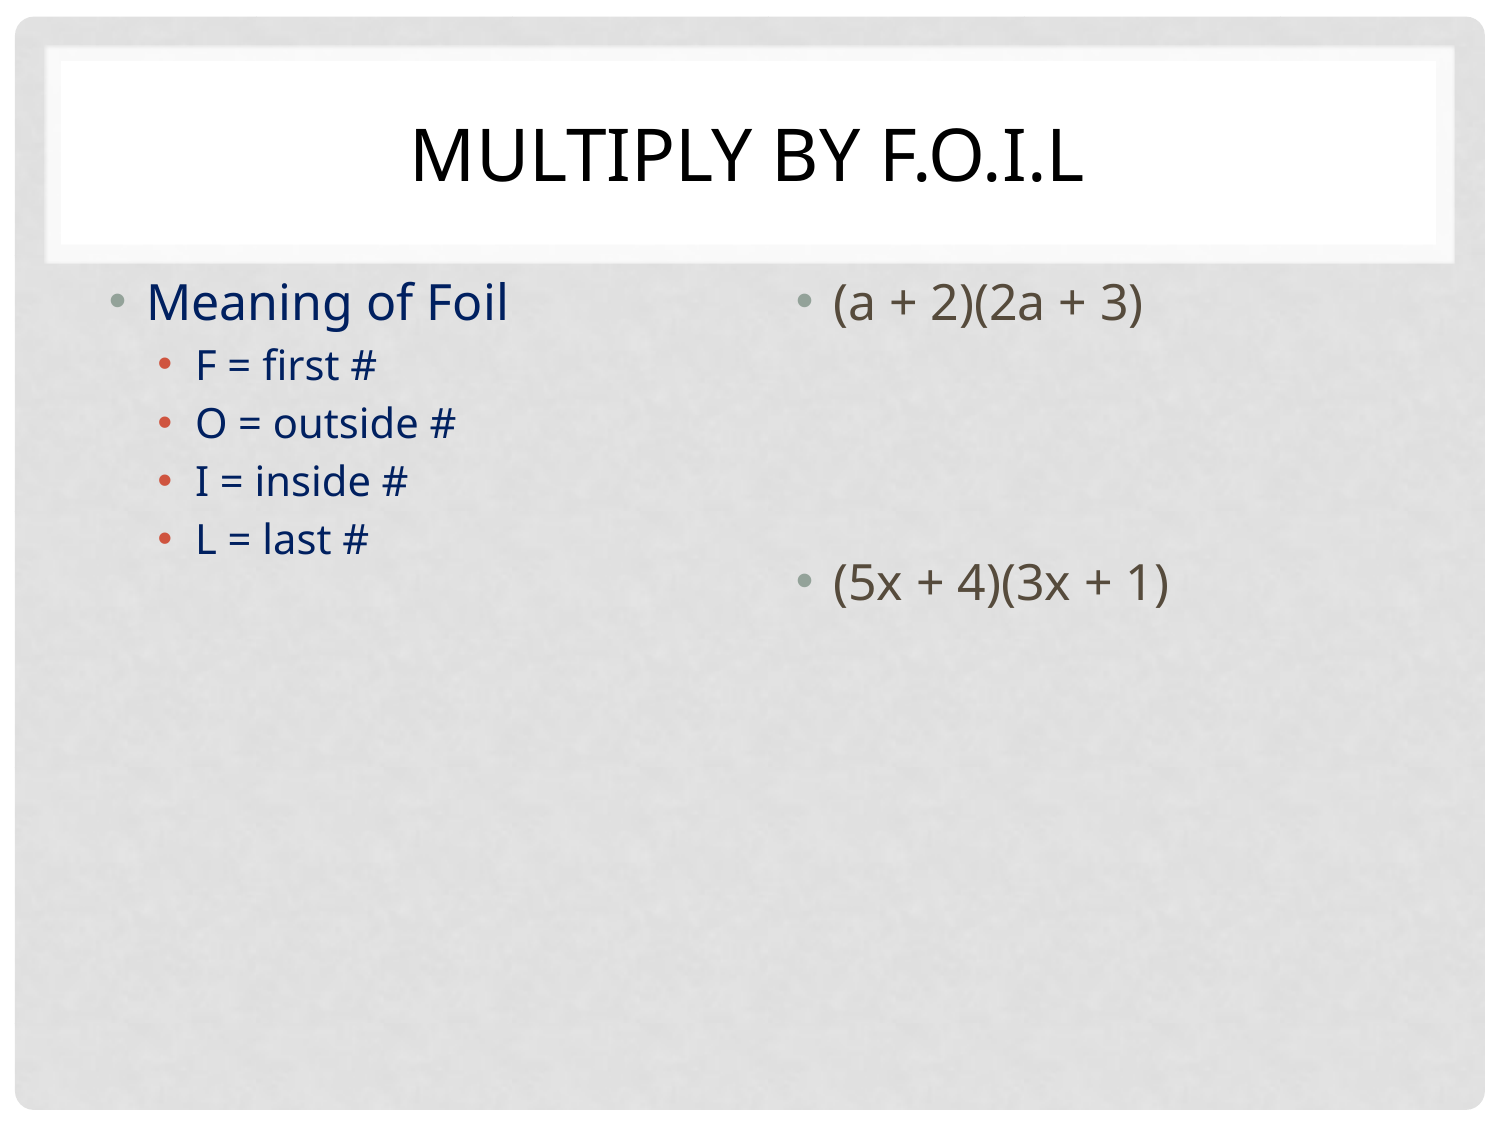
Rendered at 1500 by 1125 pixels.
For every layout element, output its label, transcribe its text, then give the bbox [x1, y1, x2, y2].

list Meaning of Foil F = first # O = outside # I = inside # L = last # [75, 262, 738, 1006]
title Multiply by F.O.I.L [69, 66, 1425, 238]
list (a + 2)(2a + 3) (5x + 4)(3x + 1) [761, 262, 1425, 1006]
